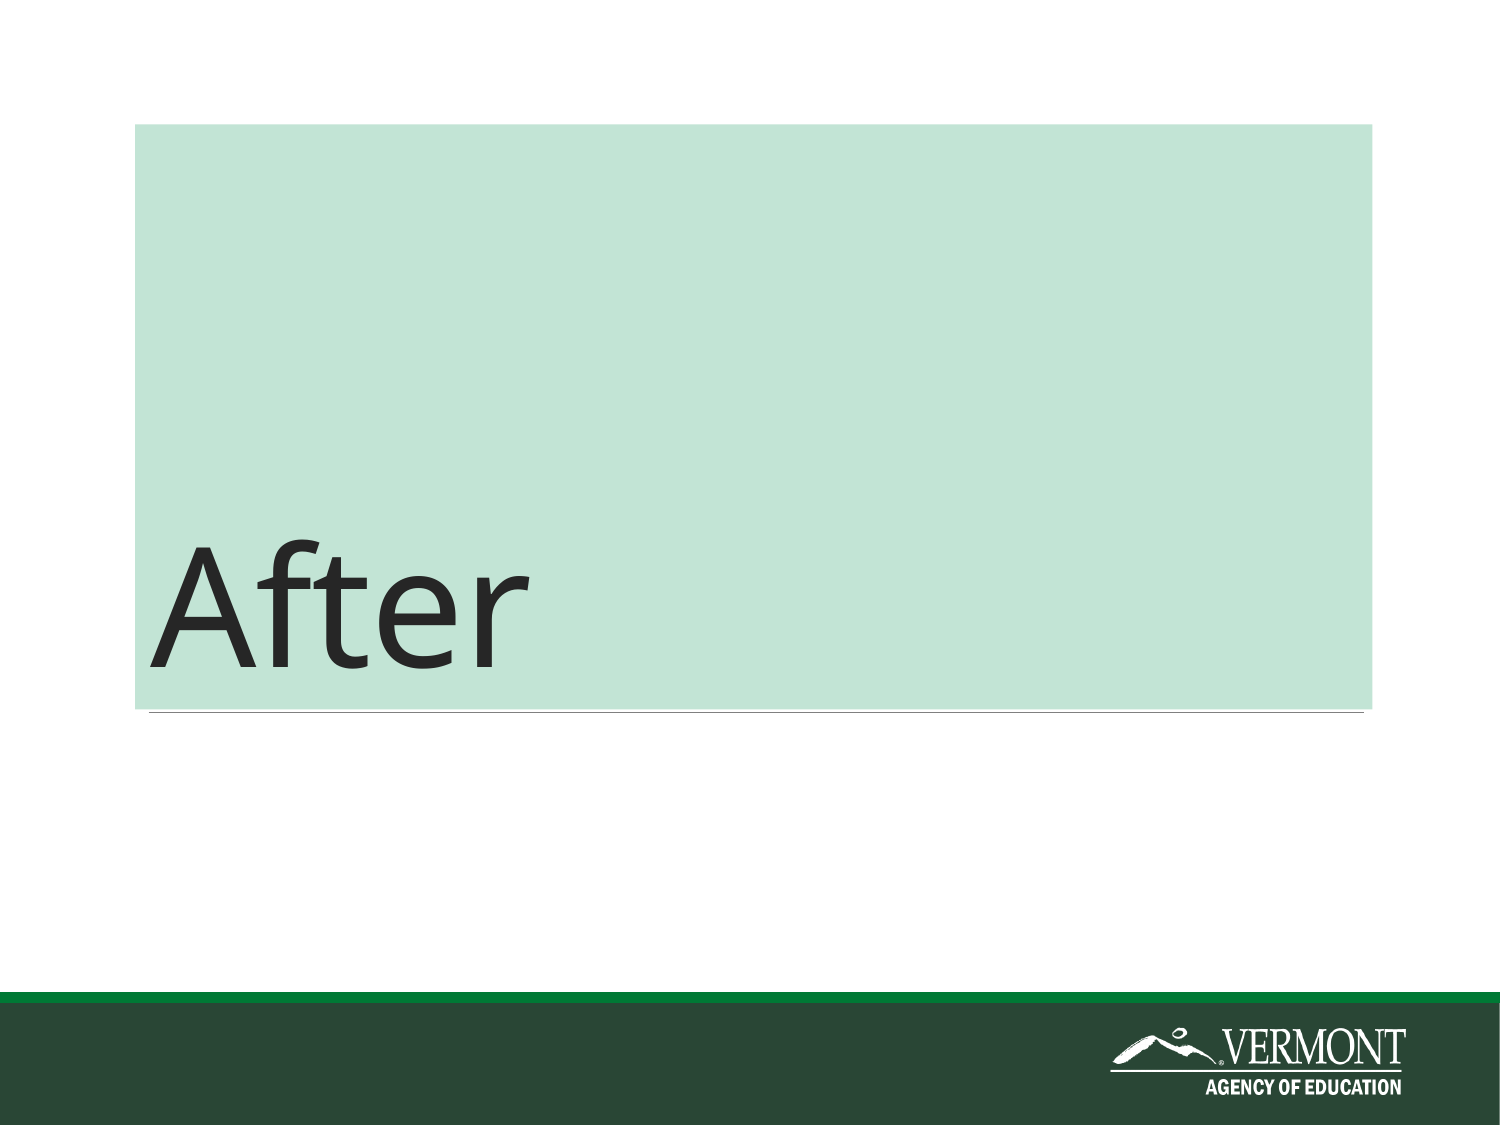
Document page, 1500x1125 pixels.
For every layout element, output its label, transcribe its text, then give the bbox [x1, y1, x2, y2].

picture [1099, 1016, 1417, 1112]
title After [135, 124, 1373, 710]
